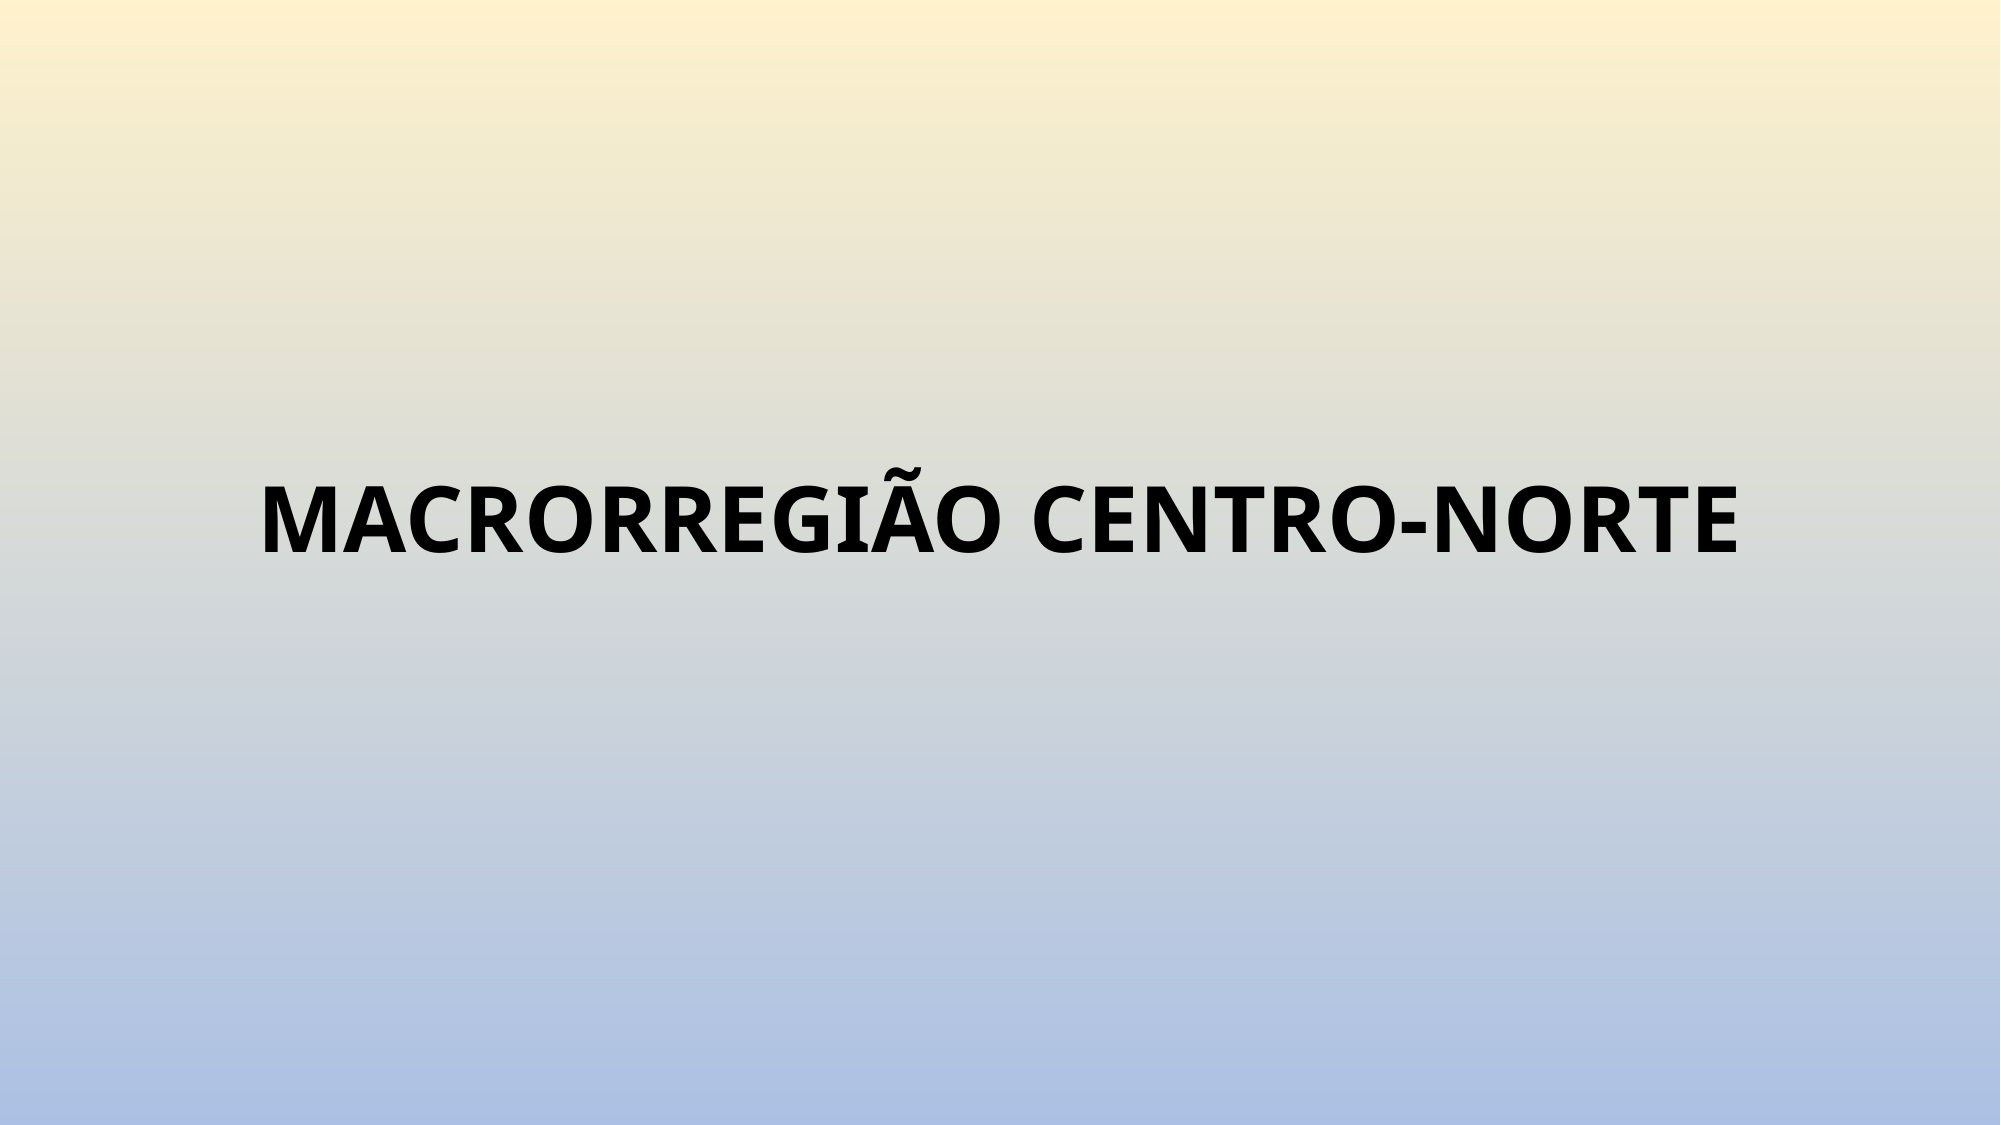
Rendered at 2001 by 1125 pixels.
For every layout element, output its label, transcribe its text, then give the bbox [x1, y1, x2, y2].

title MACRORREGIÃO CENTRO-NORTE [159, 413, 1842, 632]
